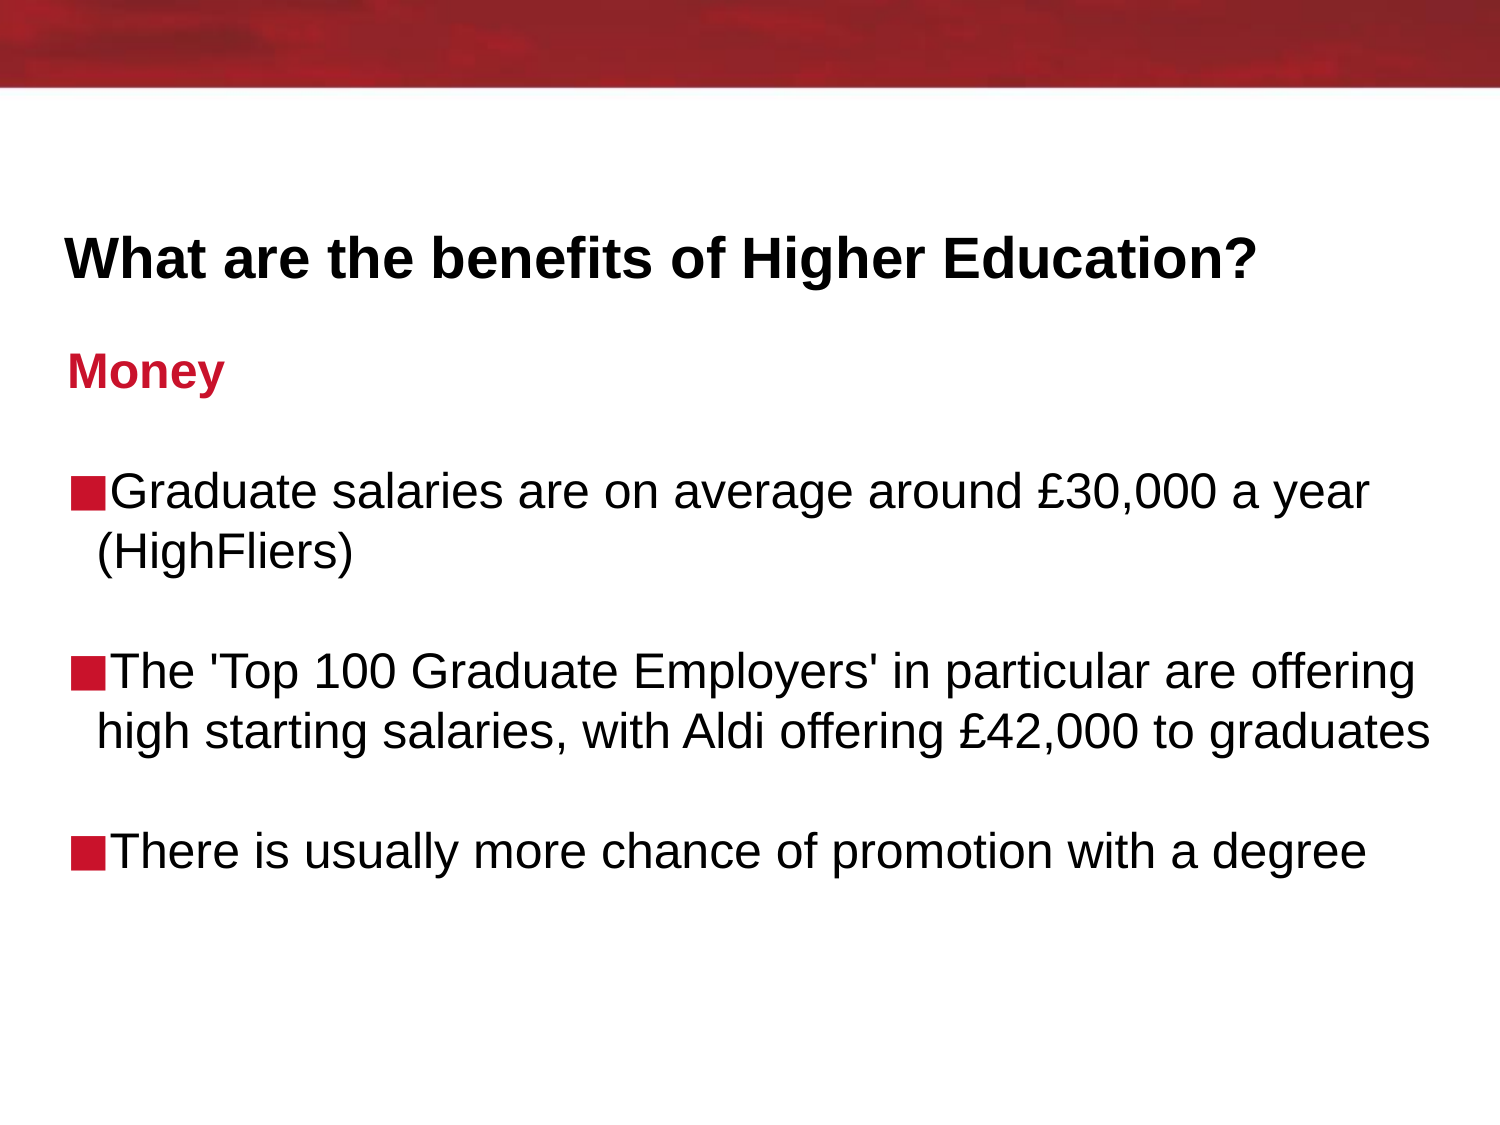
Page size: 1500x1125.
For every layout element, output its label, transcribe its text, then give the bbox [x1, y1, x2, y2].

title What are the benefits of Higher Education? [64, 219, 1447, 362]
picture [0, 0, 1500, 1125]
list Money Graduate salaries are on average around £30,000 a year (HighFliers) The 'Top 100 Graduate Employers' in particular are offering high starting salaries, with Aldi offering £42,000 to graduates There is usually more chance of promotion with a degree [67, 338, 1450, 988]
